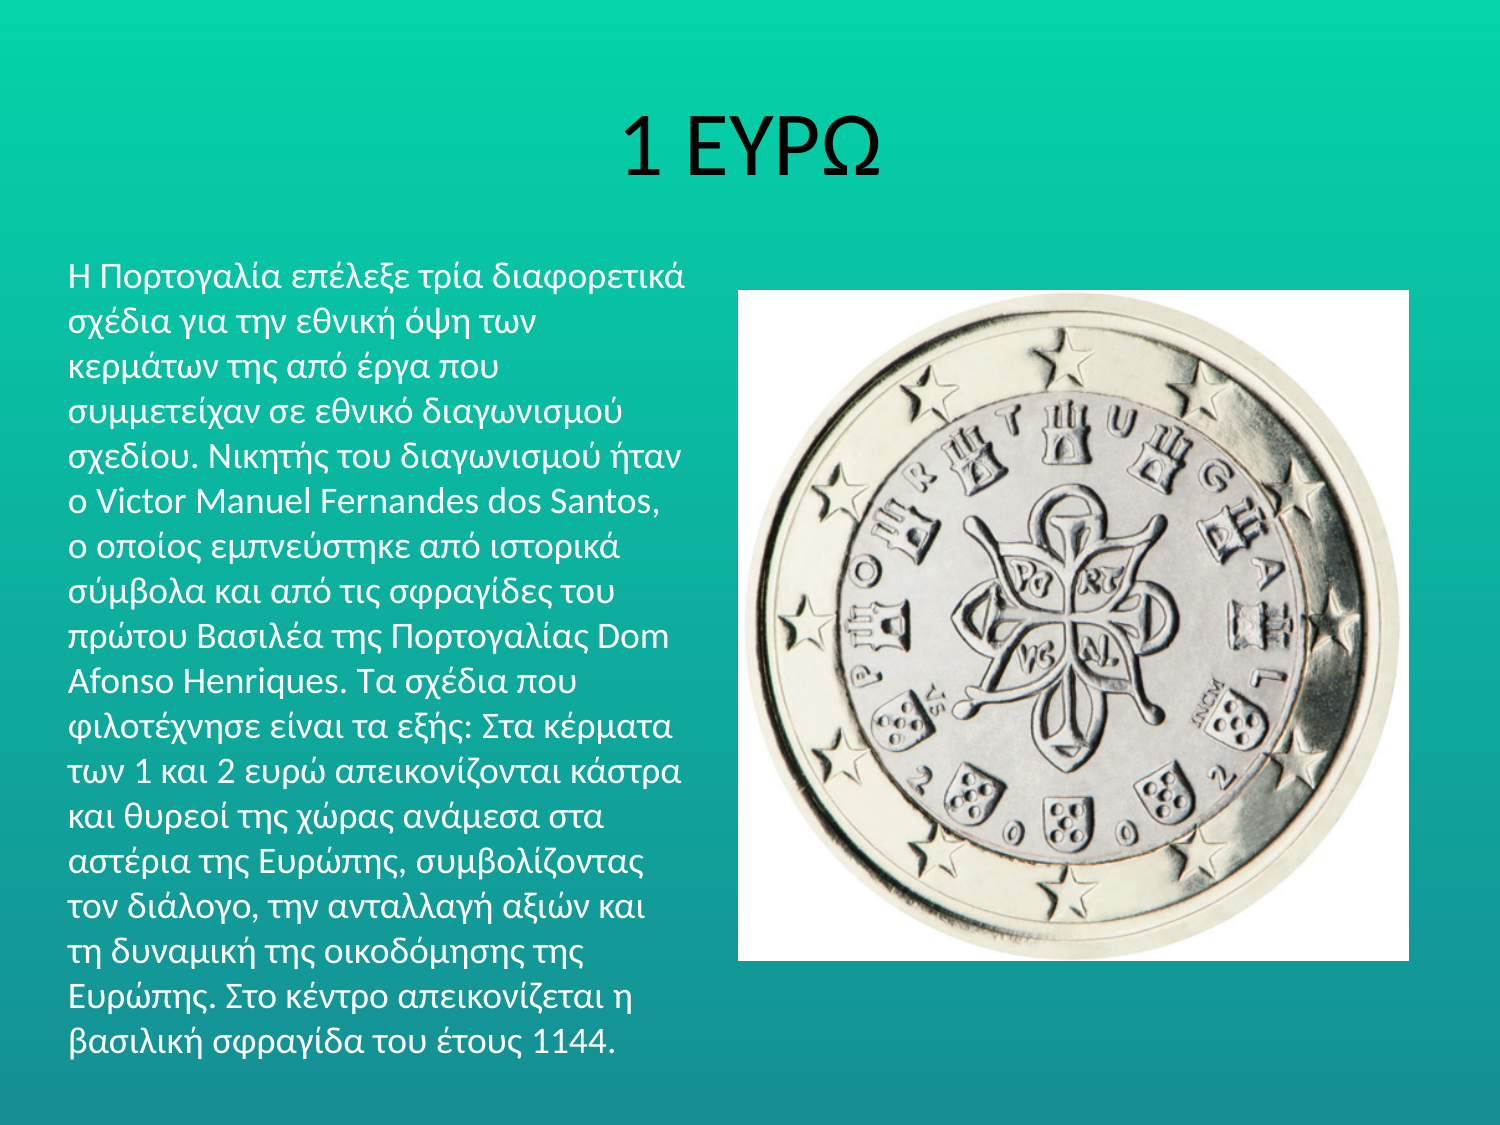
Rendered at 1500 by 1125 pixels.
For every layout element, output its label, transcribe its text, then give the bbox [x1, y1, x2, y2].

picture [737, 290, 1409, 961]
text_box Η Πορτογαλία επέλεξε τρία διαφορετικά σχέδια για την εθνική όψη των κερμάτων της από έργα που συμμετείχαν σε εθνικό διαγωνισμού σχεδίου. Νικητής του διαγωνισμού ήταν ο Victor Manuel Fernandes dos Santos, ο οποίος εμπνεύστηκε από ιστορικά σύμβολα και από τις σφραγίδες του πρώτου Βασιλέα της Πορτογαλίας Dom Afonso Henriques. Τα σχέδια που φιλοτέχνησε είναι τα εξής: Στα κέρματα των 1 και 2 ευρώ απεικονίζονται κάστρα και θυρεοί της χώρας ανάμεσα στα αστέρια της Ευρώπης, συμβολίζοντας τον διάλογο, την ανταλλαγή αξιών και τη δυναμική της οικοδόμησης της Ευρώπης. Στο κέντρο απεικονίζεται η βασιλική σφραγίδα του έτους 1144. [53, 243, 703, 1069]
title 1 ΕΥΡΩ [75, 45, 1425, 233]
